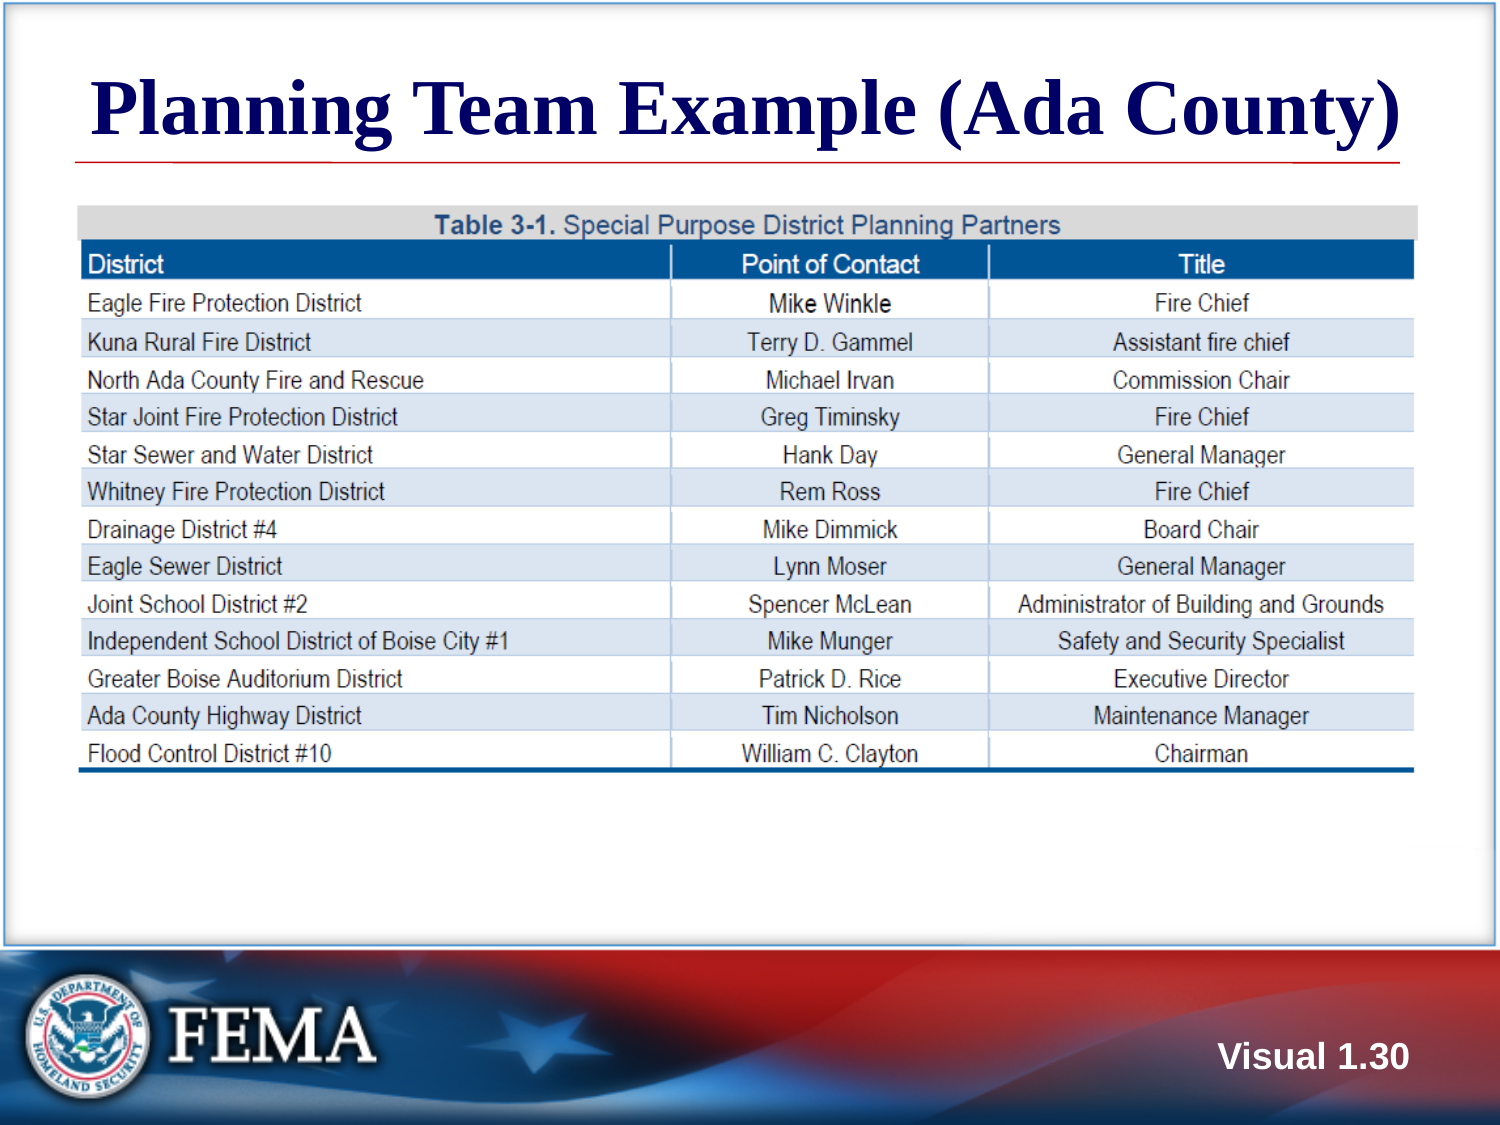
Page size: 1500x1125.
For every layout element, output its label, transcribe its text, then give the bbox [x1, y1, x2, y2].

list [71, 199, 1422, 778]
picture [0, 0, 1500, 1125]
title Planning Team Example (Ada County) [74, 49, 1426, 156]
